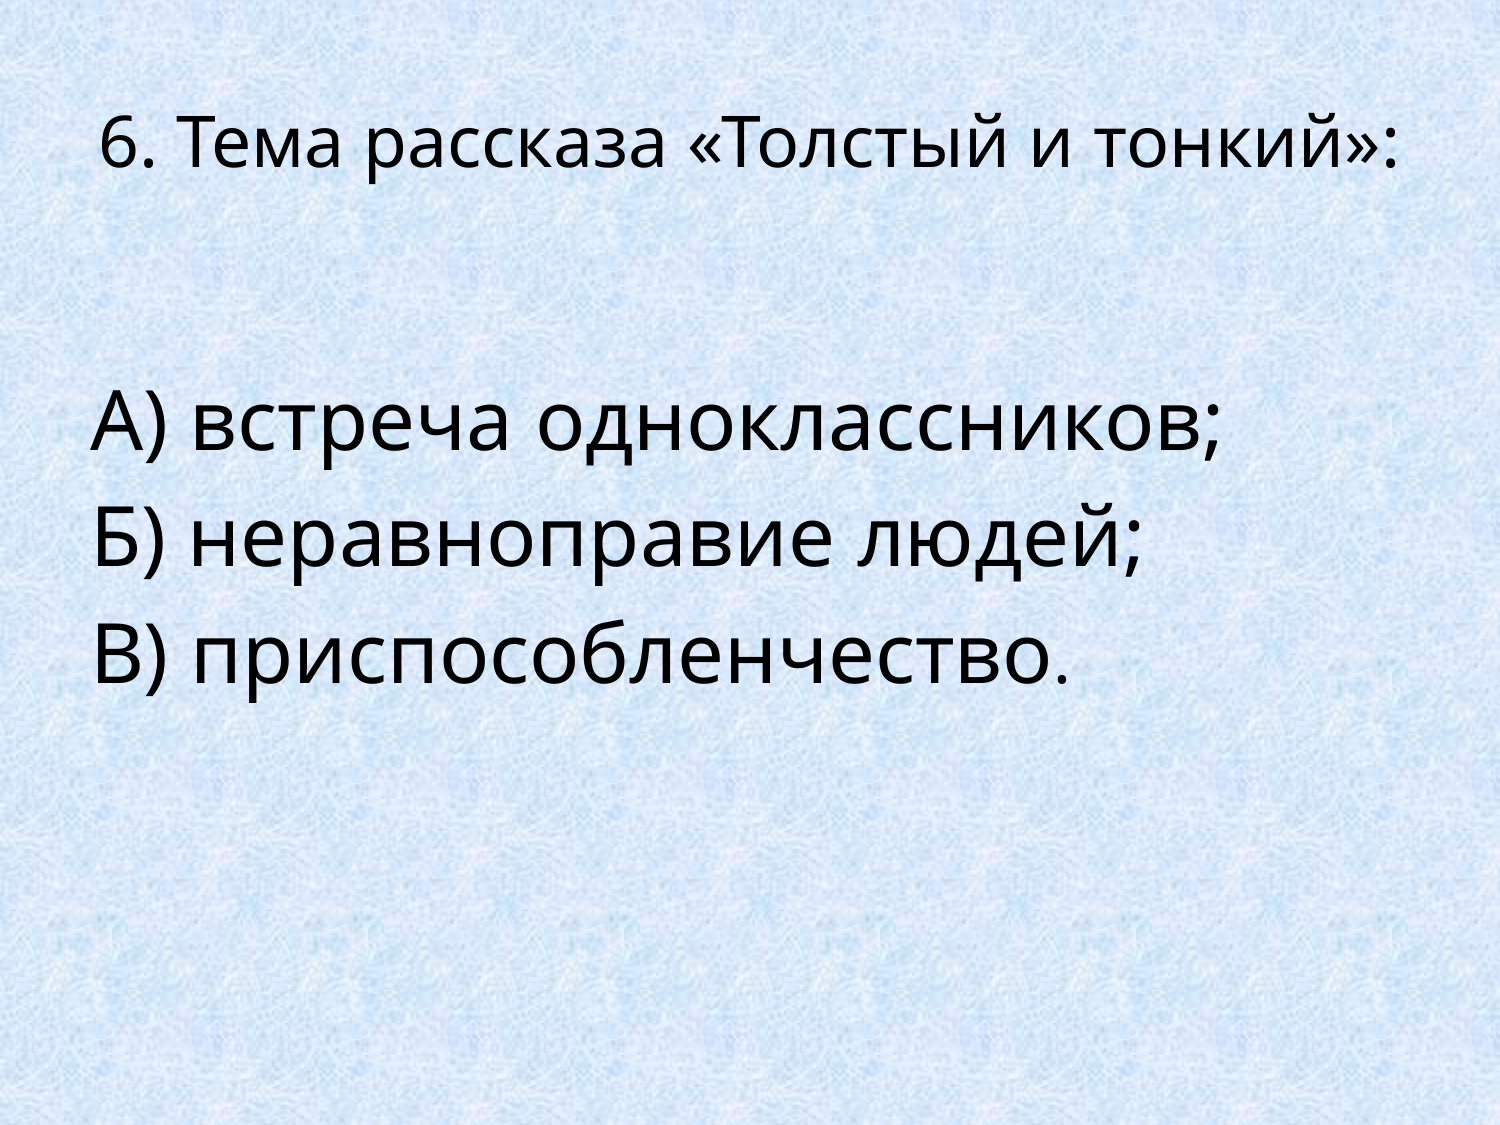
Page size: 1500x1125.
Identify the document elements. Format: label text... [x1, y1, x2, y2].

title 6. Тема рассказа «Толстый и тонкий»: [75, 45, 1425, 233]
picture [0, 0, 1500, 1125]
list А) встреча одноклассников; Б) неравноправие людей; В) приспособленчество. [75, 262, 1425, 1005]
